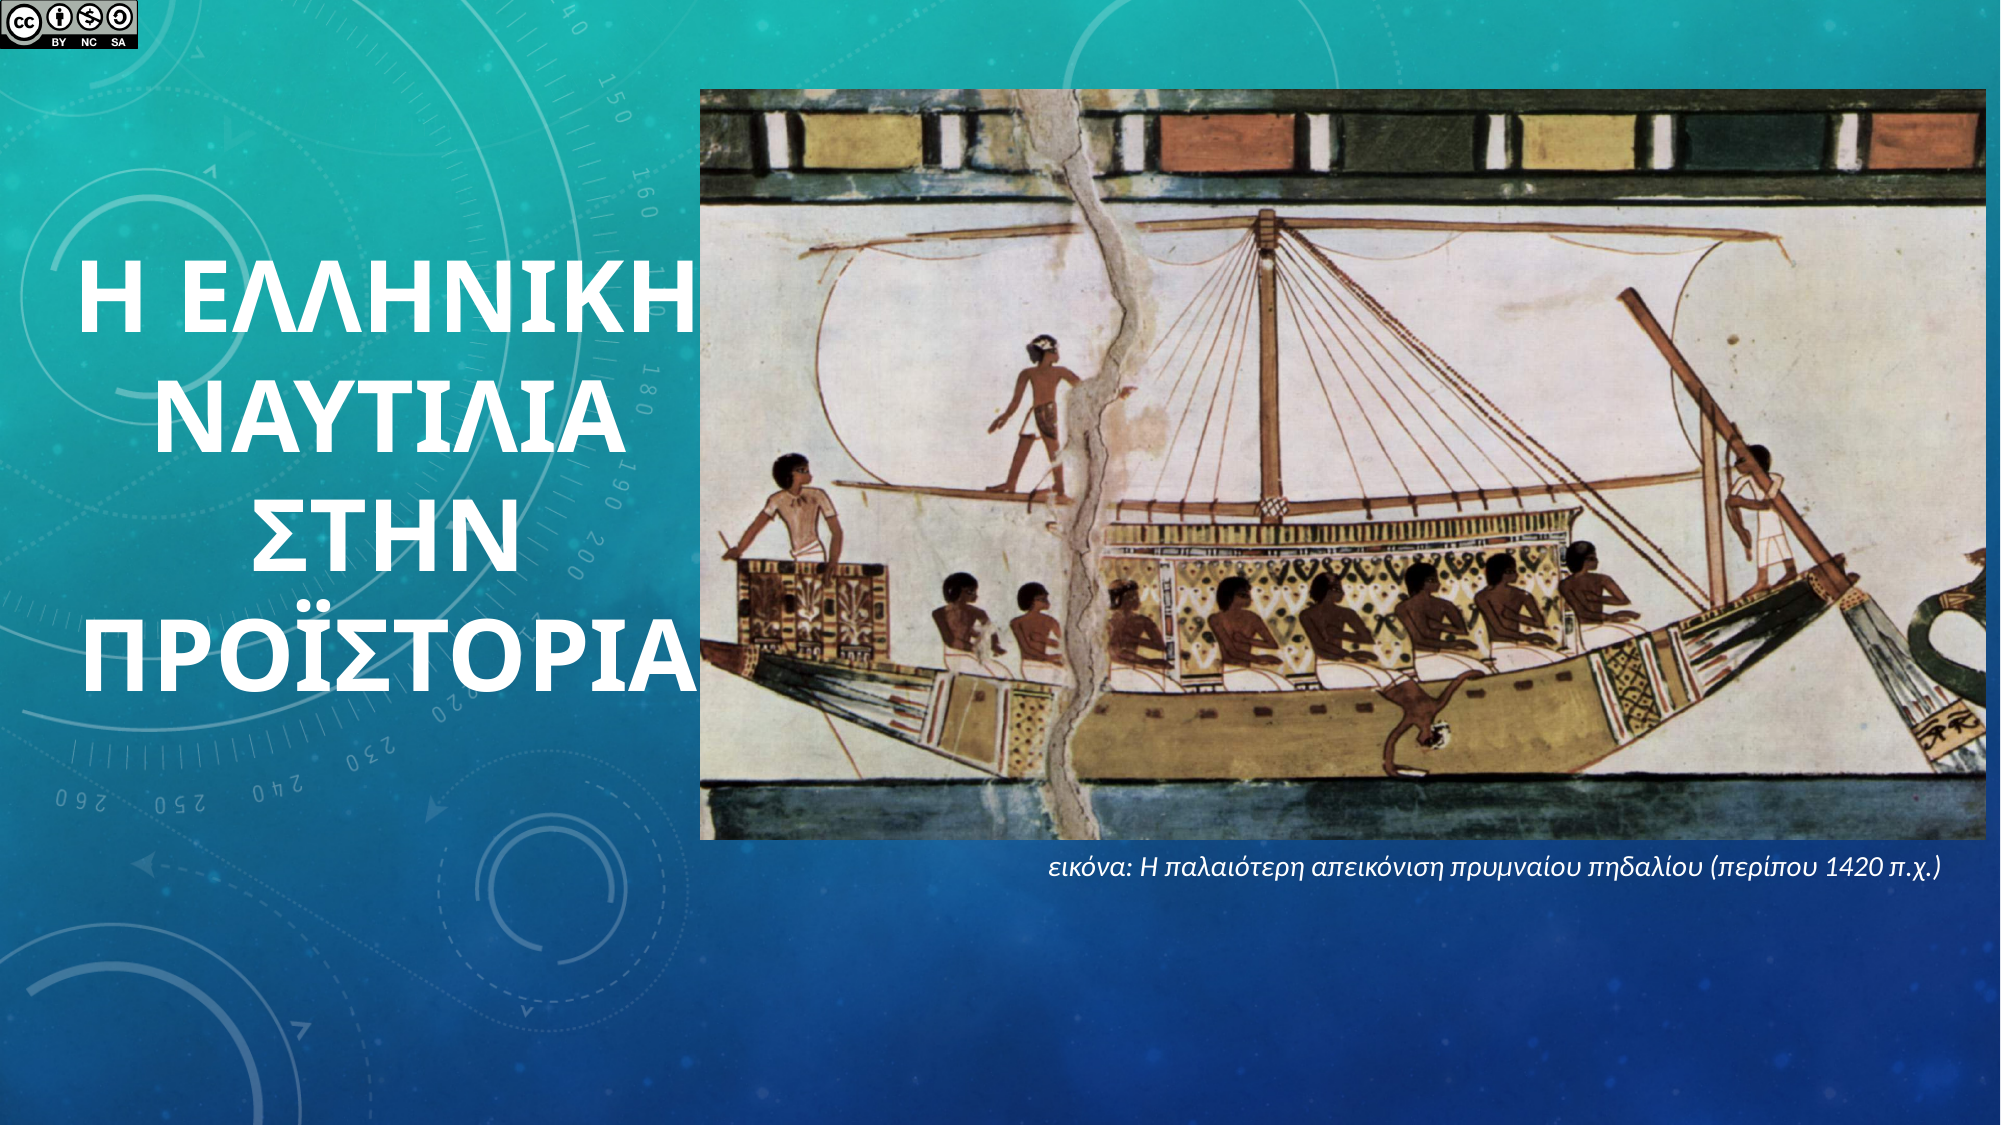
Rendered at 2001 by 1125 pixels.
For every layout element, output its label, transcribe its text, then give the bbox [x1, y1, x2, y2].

subtitle εικόνα: Η παλαιότερη απεικόνιση πρυμναίου πηδαλίου (περίπου 1420 π.χ.) [673, 840, 1958, 1071]
picture [0, 0, 2001, 1125]
title Η Ελληνικη ναυτιλια στην προϊστορΙα [26, 322, 694, 720]
